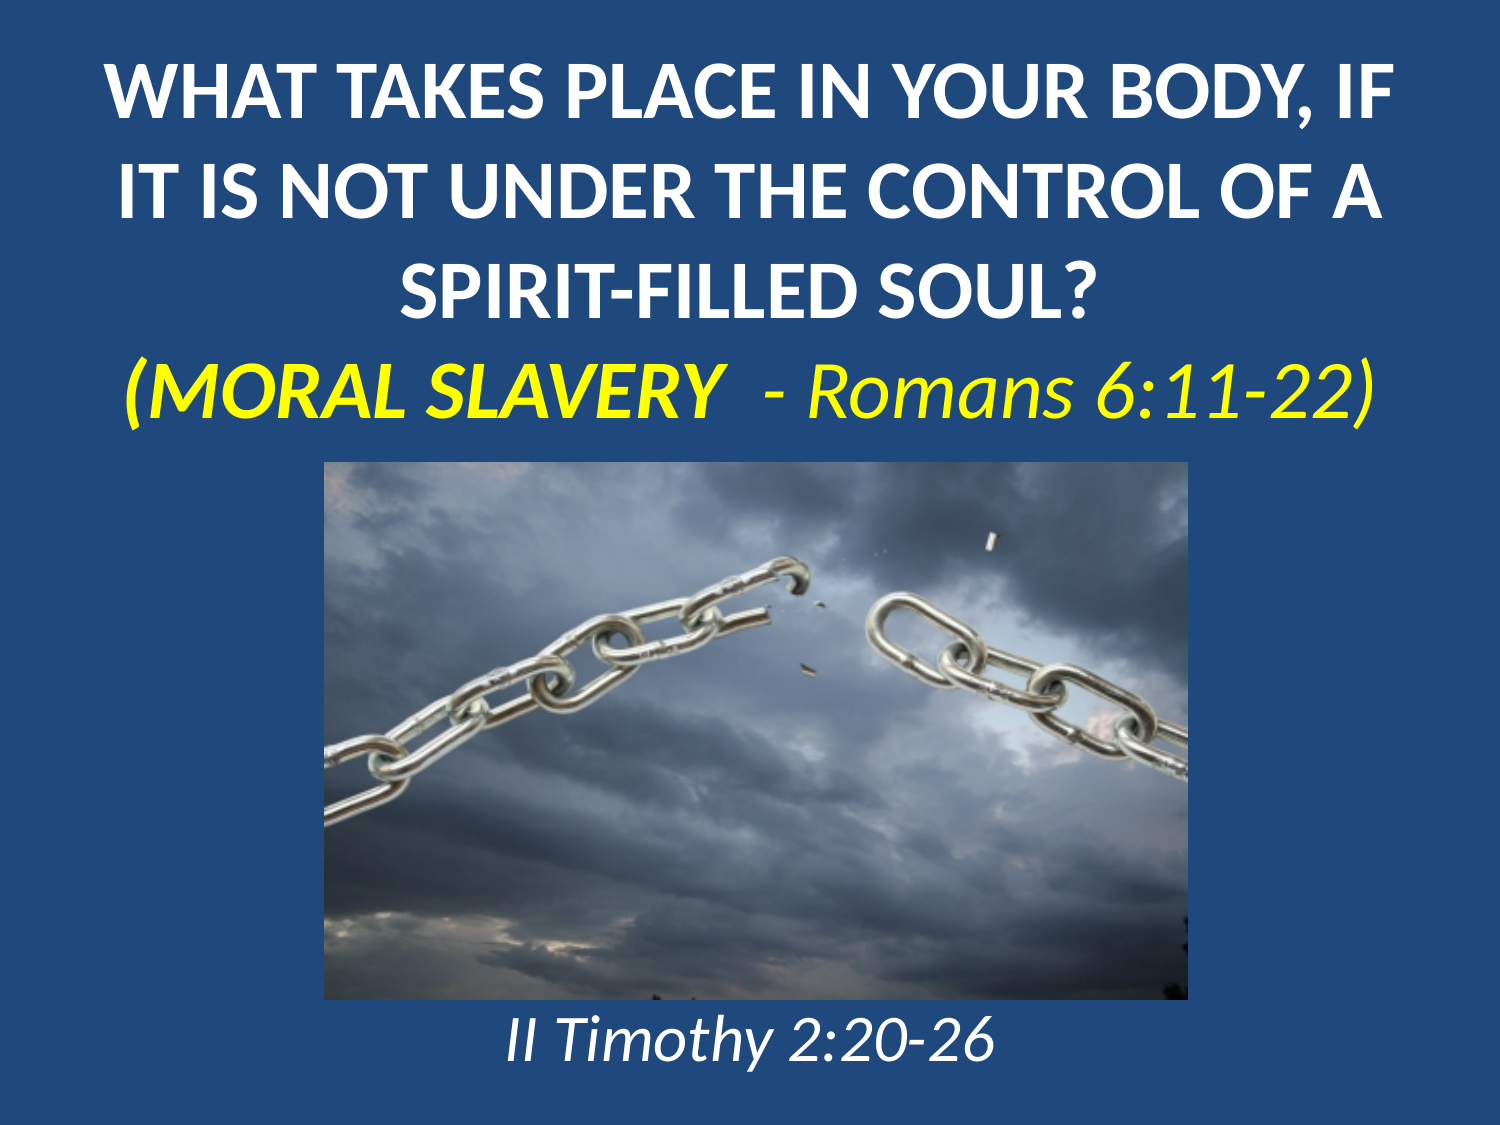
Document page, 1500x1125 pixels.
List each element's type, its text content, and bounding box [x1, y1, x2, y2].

title What takes place in your body, if it is not under the control of a spirit-filled soul? (moral slavery - Romans 6:11-22) [75, 45, 1425, 425]
picture [324, 462, 1188, 1001]
list II Timothy 2:20-26 [0, 987, 1500, 1125]
